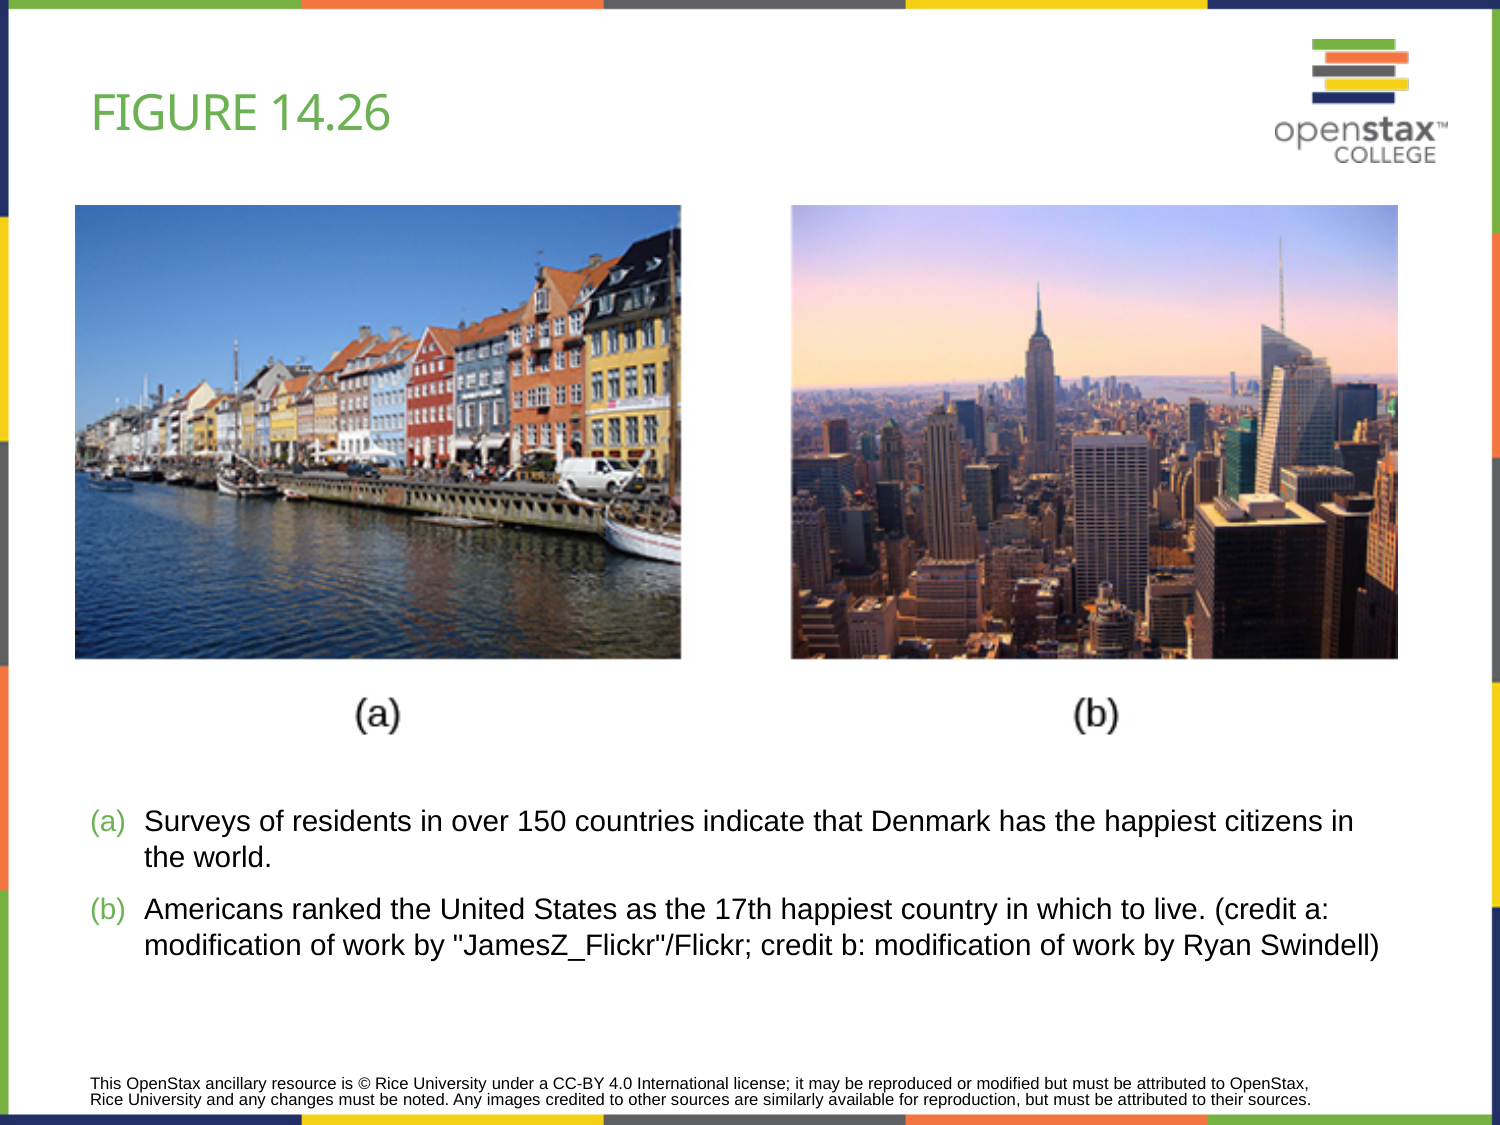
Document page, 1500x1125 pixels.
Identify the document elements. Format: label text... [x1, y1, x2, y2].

list Surveys of residents in over 150 countries indicate that Denmark has the happiest citizens in the world. Americans ranked the United States as the 17th happiest country in which to live. (credit a: modification of work by "JamesZ_Flickr"/Flickr; credit b: modification of work by Ryan Swindell) [75, 794, 1398, 986]
footer This OpenStax ancillary resource is © Rice University under a CC-BY 4.0 International license; it may be reproduced or modified but must be attributed to OpenStax, Rice University and any changes must be noted. Any images credited to other sources are similarly available for reproduction, but must be attributed to their sources. [75, 1065, 1338, 1112]
title Figure 14.26 [75, 39, 1274, 148]
picture [0, 0, 1500, 1125]
